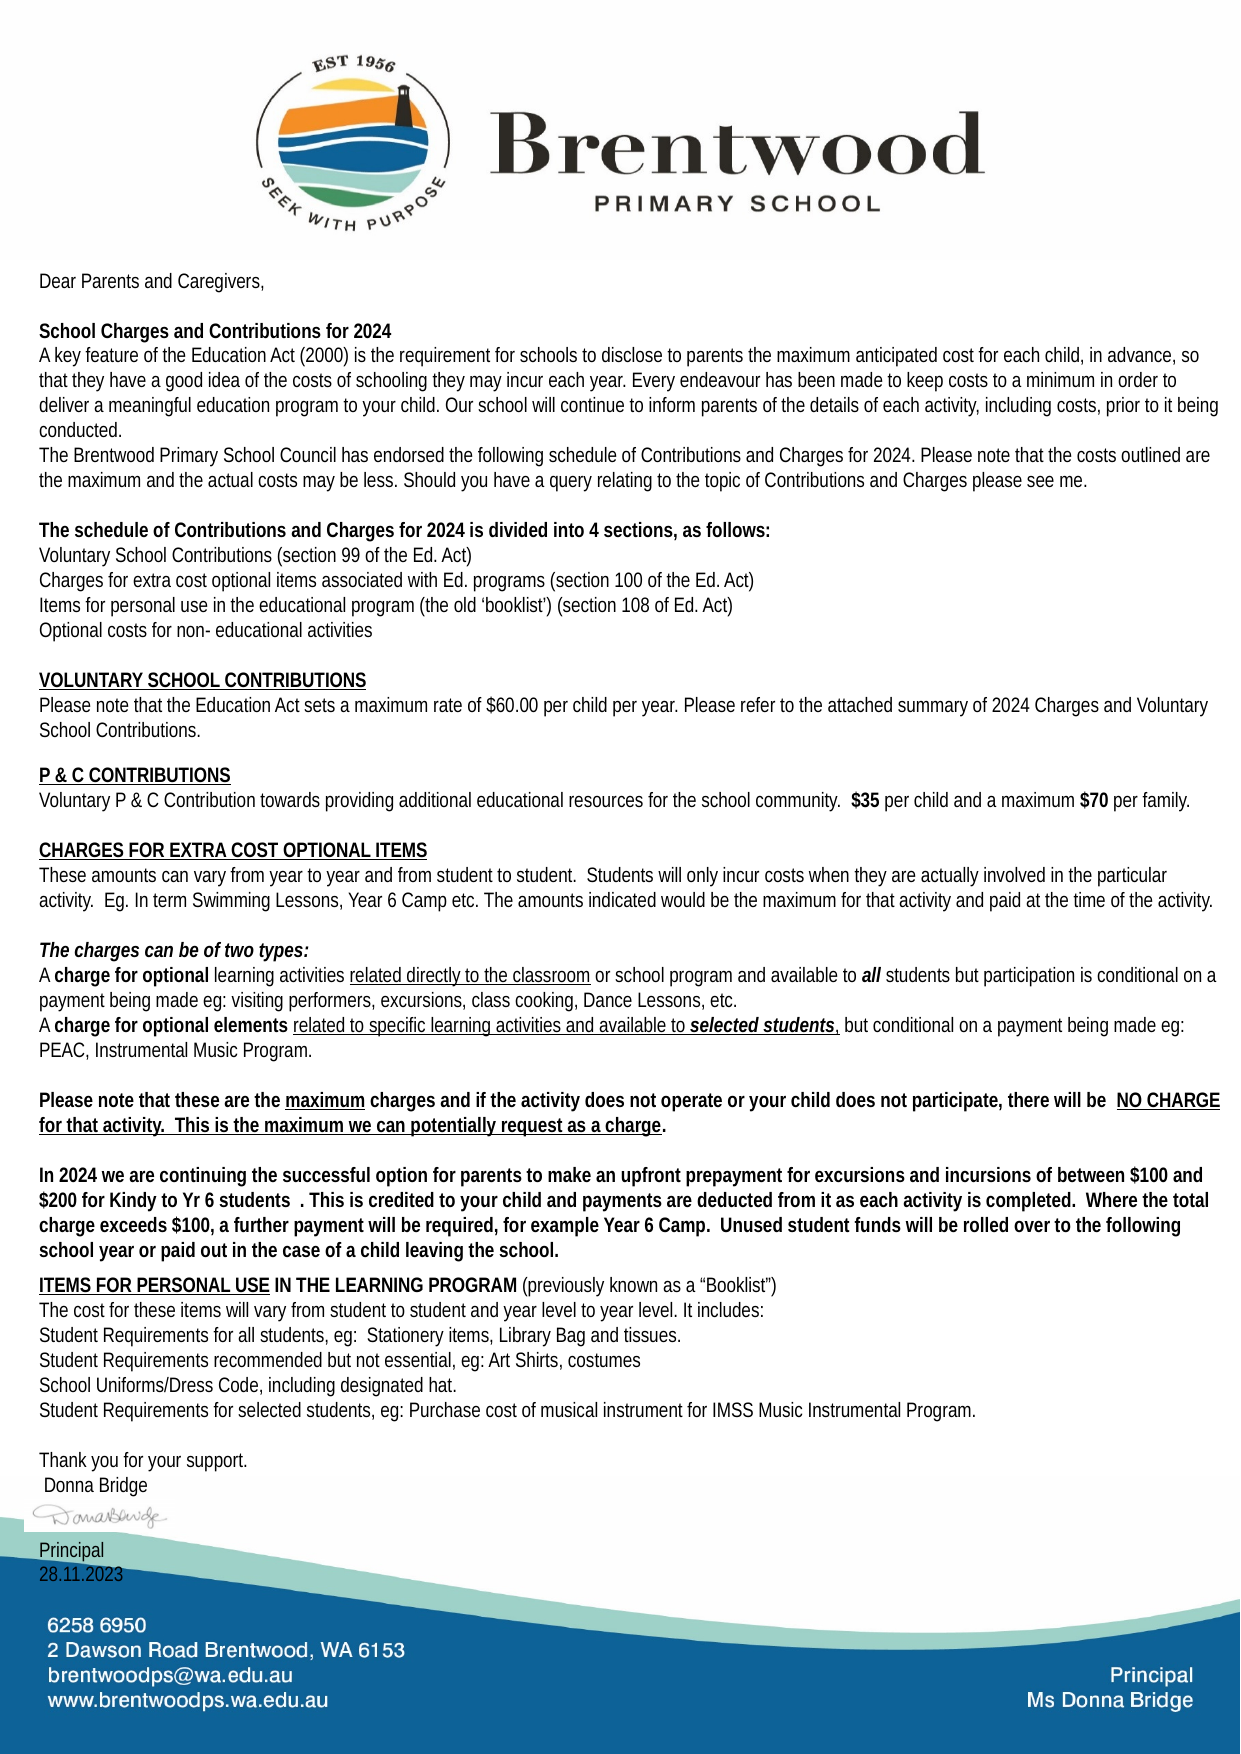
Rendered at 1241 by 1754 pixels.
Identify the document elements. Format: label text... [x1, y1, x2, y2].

picture [0, 0, 1240, 260]
picture [0, 1476, 1240, 1754]
text_box Dear Parents and Caregivers, School Charges and Contributions for 2024 A key feature of the Education Act (2000) is the requirement for schools to disclose to parents the maximum anticipated cost for each child, in advance, so that they have a good idea of the costs of schooling they may incur each year. Every endeavour has been made to keep costs to a minimum in order to deliver a meaningful education program to your child. Our school will continue to inform parents of the details of each activity, including costs, prior to it being conducted. The Brentwood Primary School Council has endorsed the following schedule of Contributions and Charges for 2024. Please note that the costs outlined are the maximum and the actual costs may be less. Should you have a query relating to the topic of Contributions and Charges please see me. The schedule of Contributions and Charges for 2024 is divided into 4 sections, as follows: Voluntary School Contributions (section 99 of the Ed. Act) Charges for extra cost optional items associated with Ed. programs (section 100 of the Ed. Act) Items for personal use in the educational program (the old ‘booklist’) (section 108 of Ed. Act) Optional costs for non- educational activities VOLUNTARY SCHOOL CONTRIBUTIONS Please note that the Education Act sets a maximum rate of $60.00 per child per year. Please refer to the attached summary of 2024 Charges and Voluntary School Contributions. P & C CONTRIBUTIONS Voluntary P & C Contribution towards providing additional educational resources for the school community. $35 per child and a maximum $70 per family. CHARGES FOR EXTRA COST OPTIONAL ITEMS These amounts can vary from year to year and from student to student. Students will only incur costs when they are actually involved in the particular activity. Eg. In term Swimming Lessons, Year 6 Camp etc. The amounts indicated would be the maximum for that activity and paid at the time of the activity. The charges can be of two types: A charge for optional learning activities related directly to the classroom or school program and available to all students but participation is conditional on a payment being made eg: visiting performers, excursions, class cooking, Dance Lessons, etc. A charge for optional elements related to specific learning activities and available to selected students, but conditional on a payment being made eg: PEAC, Instrumental Music Program. Please note that these are the maximum charges and if the activity does not operate or your child does not participate, there will be NO CHARGE for that activity. This is the maximum we can potentially request as a charge. In 2024 we are continuing the successful option for parents to make an upfront prepayment for excursions and incursions of between $100 and $200 for Kindy to Yr 6 students . This is credited to your child and payments are deducted from it as each activity is completed. Where the total charge exceeds $100, a further payment will be required, for example Year 6 Camp. Unused student funds will be rolled over to the following school year or paid out in the case of a child leaving the school. ITEMS FOR PERSONAL USE IN THE LEARNING PROGRAM (previously known as a “Booklist”) The cost for these items will vary from student to student and year level to year level. It includes: Student Requirements for all students, eg: Stationery items, Library Bag and tissues. Student Requirements recommended but not essential, eg: Art Shirts, costumes School Uniforms/Dress Code, including designated hat. Student Requirements for selected students, eg: Purchase cost of musical instrument for IMSS Music Instrumental Program. Thank you for your support. Donna Bridge Principal 28.11.2023 [24, 259, 1241, 1594]
